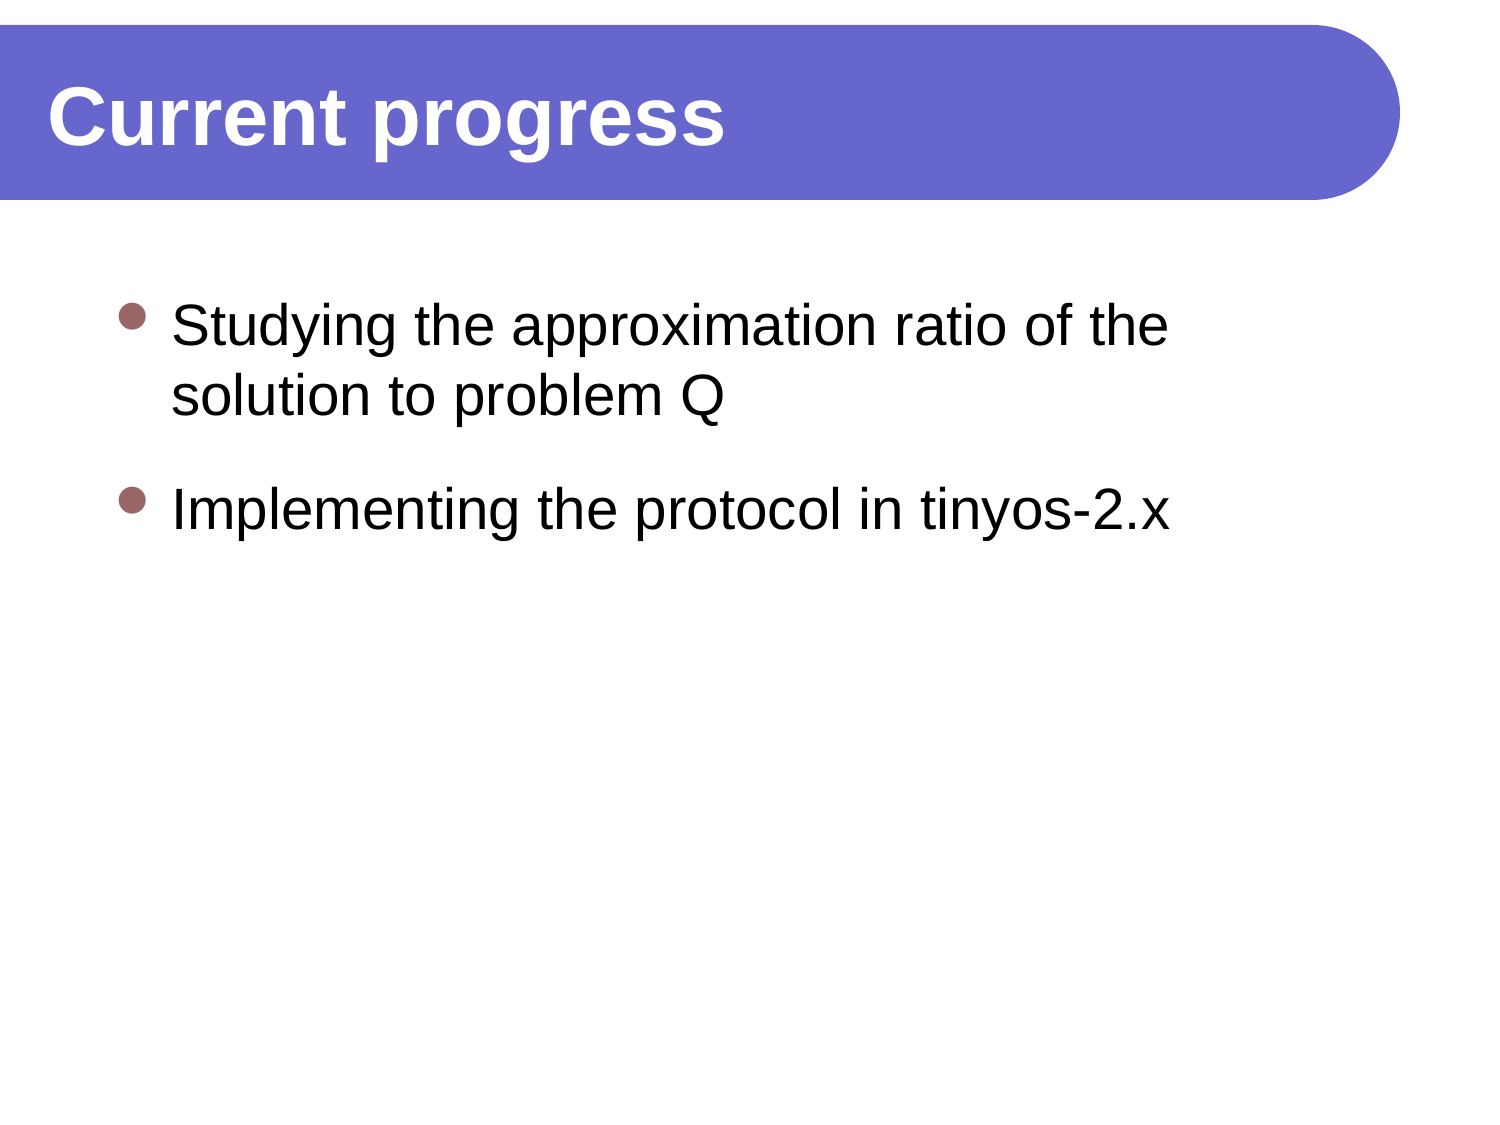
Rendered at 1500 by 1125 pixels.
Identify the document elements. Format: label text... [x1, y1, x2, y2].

list Studying the approximation ratio of the solution to problem Q Implementing the protocol in tinyos-2.x [99, 279, 1401, 1005]
title Current progress [31, 37, 1348, 188]
